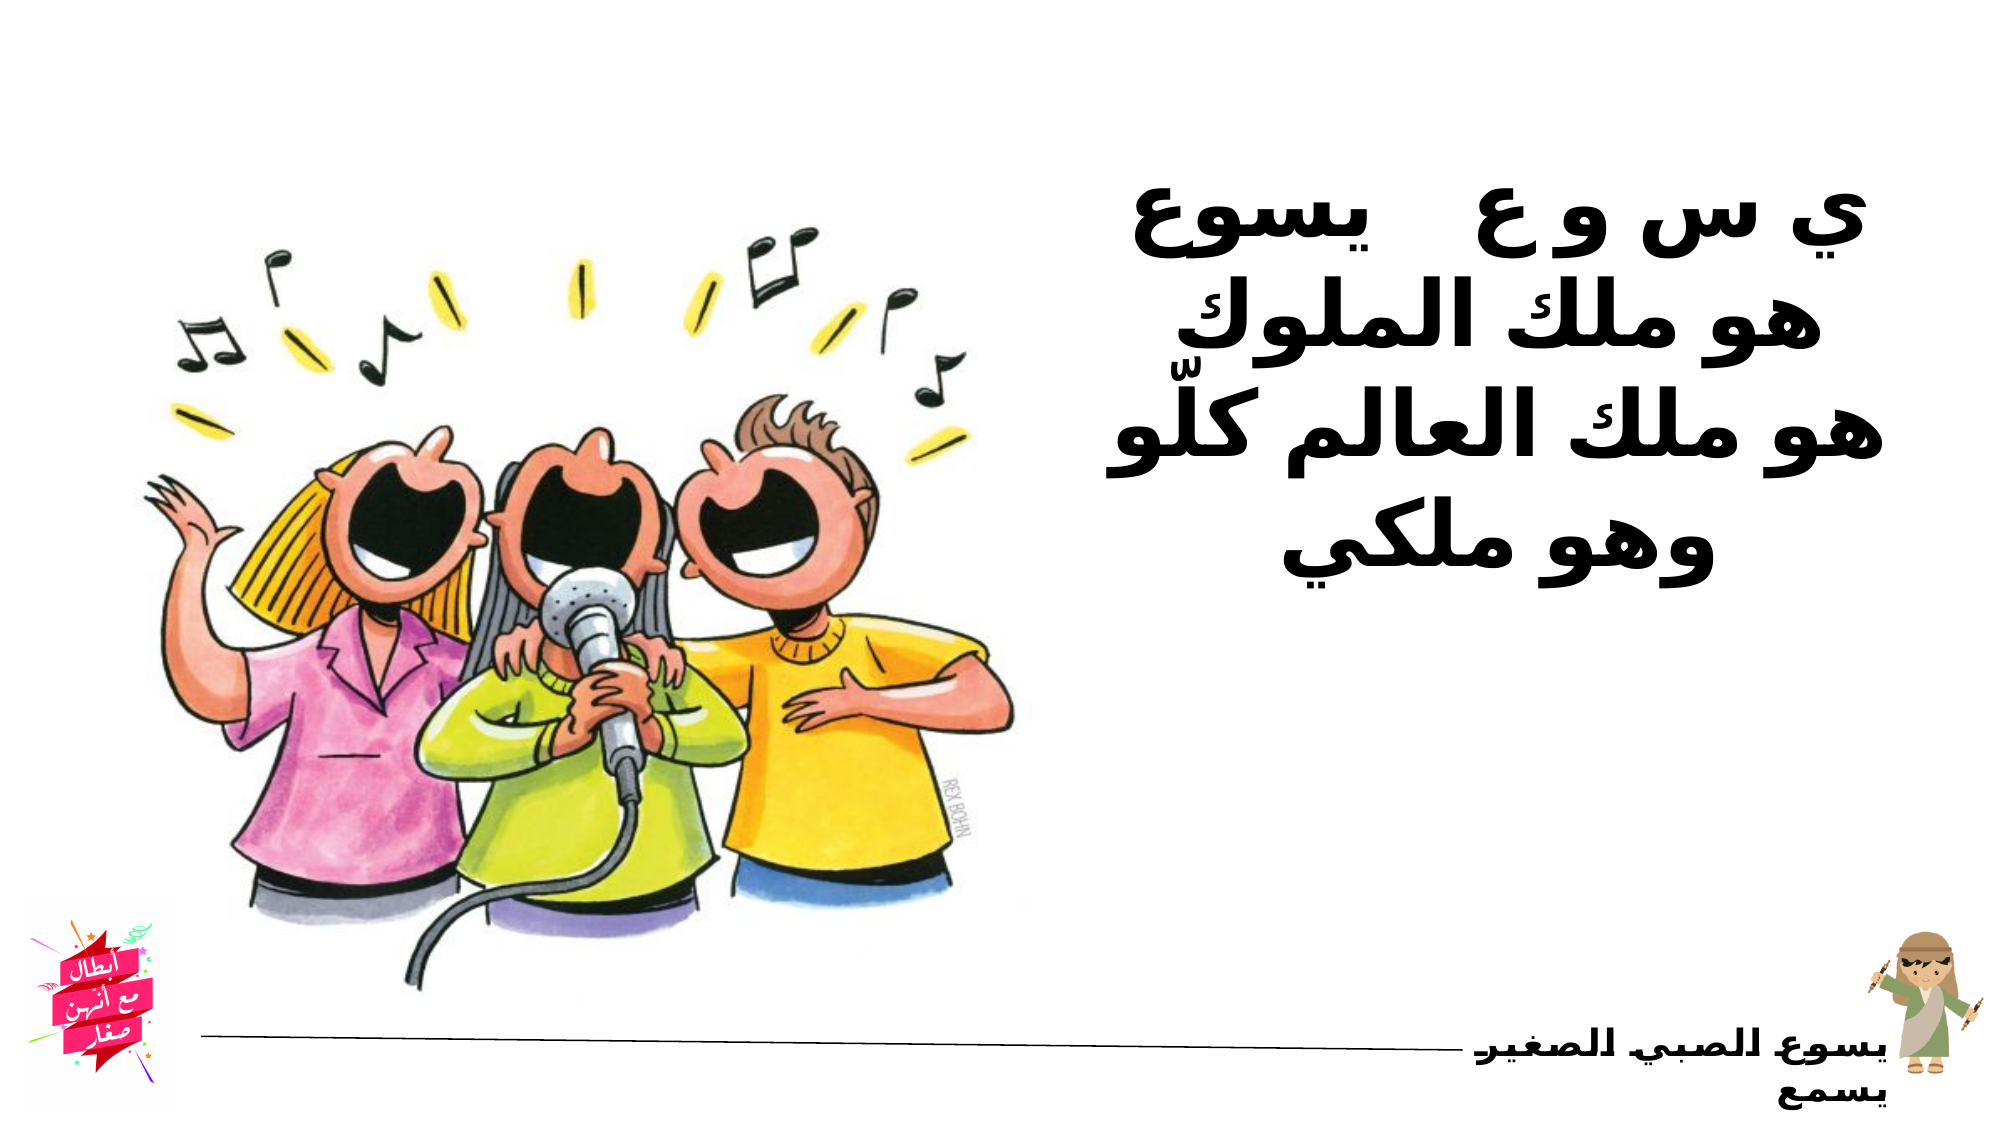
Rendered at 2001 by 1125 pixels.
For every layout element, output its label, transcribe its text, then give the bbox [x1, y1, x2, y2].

picture [1859, 925, 1988, 1081]
text_box ي س و ع يسوع هو ملك الملوك هو ملك العالم كلّو وهو ملكي [1082, 137, 1918, 593]
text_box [200, 1035, 1463, 1051]
picture [20, 222, 1032, 1112]
text_box يسوع الصبي الصغير يسمع [1453, 1011, 1904, 1116]
